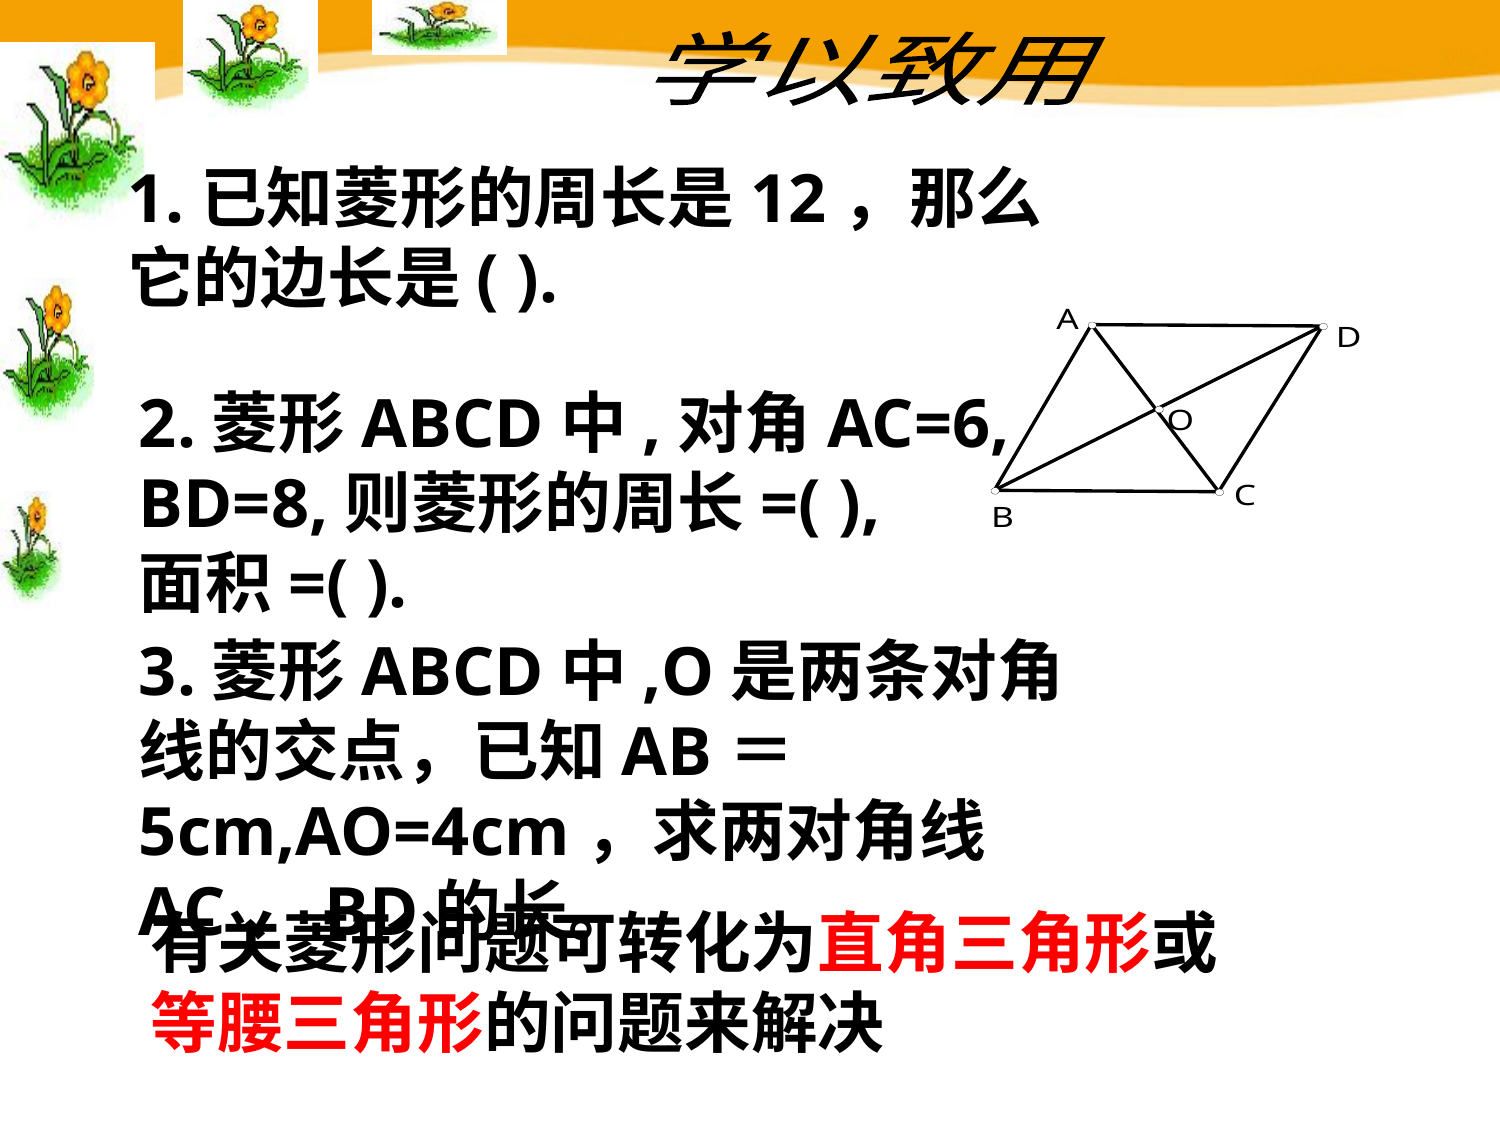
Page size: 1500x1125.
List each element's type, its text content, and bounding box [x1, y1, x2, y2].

picture [0, 0, 1500, 1125]
text_box 1.已知菱形的周长是12，那么它的边长是( ). [112, 148, 1069, 324]
text_box 2.菱形ABCD中,对角AC=6, BD=8,则菱形的周长=( ), 面积=( ). [123, 373, 1057, 621]
text_box 有关菱形问题可转化为直角三角形或等腰三角形的问题来解决 [135, 893, 1235, 1068]
text_box 3.菱形ABCD中,O是两条对角线的交点，已知AB＝5cm,AO=4cm，求两对角线AC、BD的长。 [123, 621, 1093, 957]
